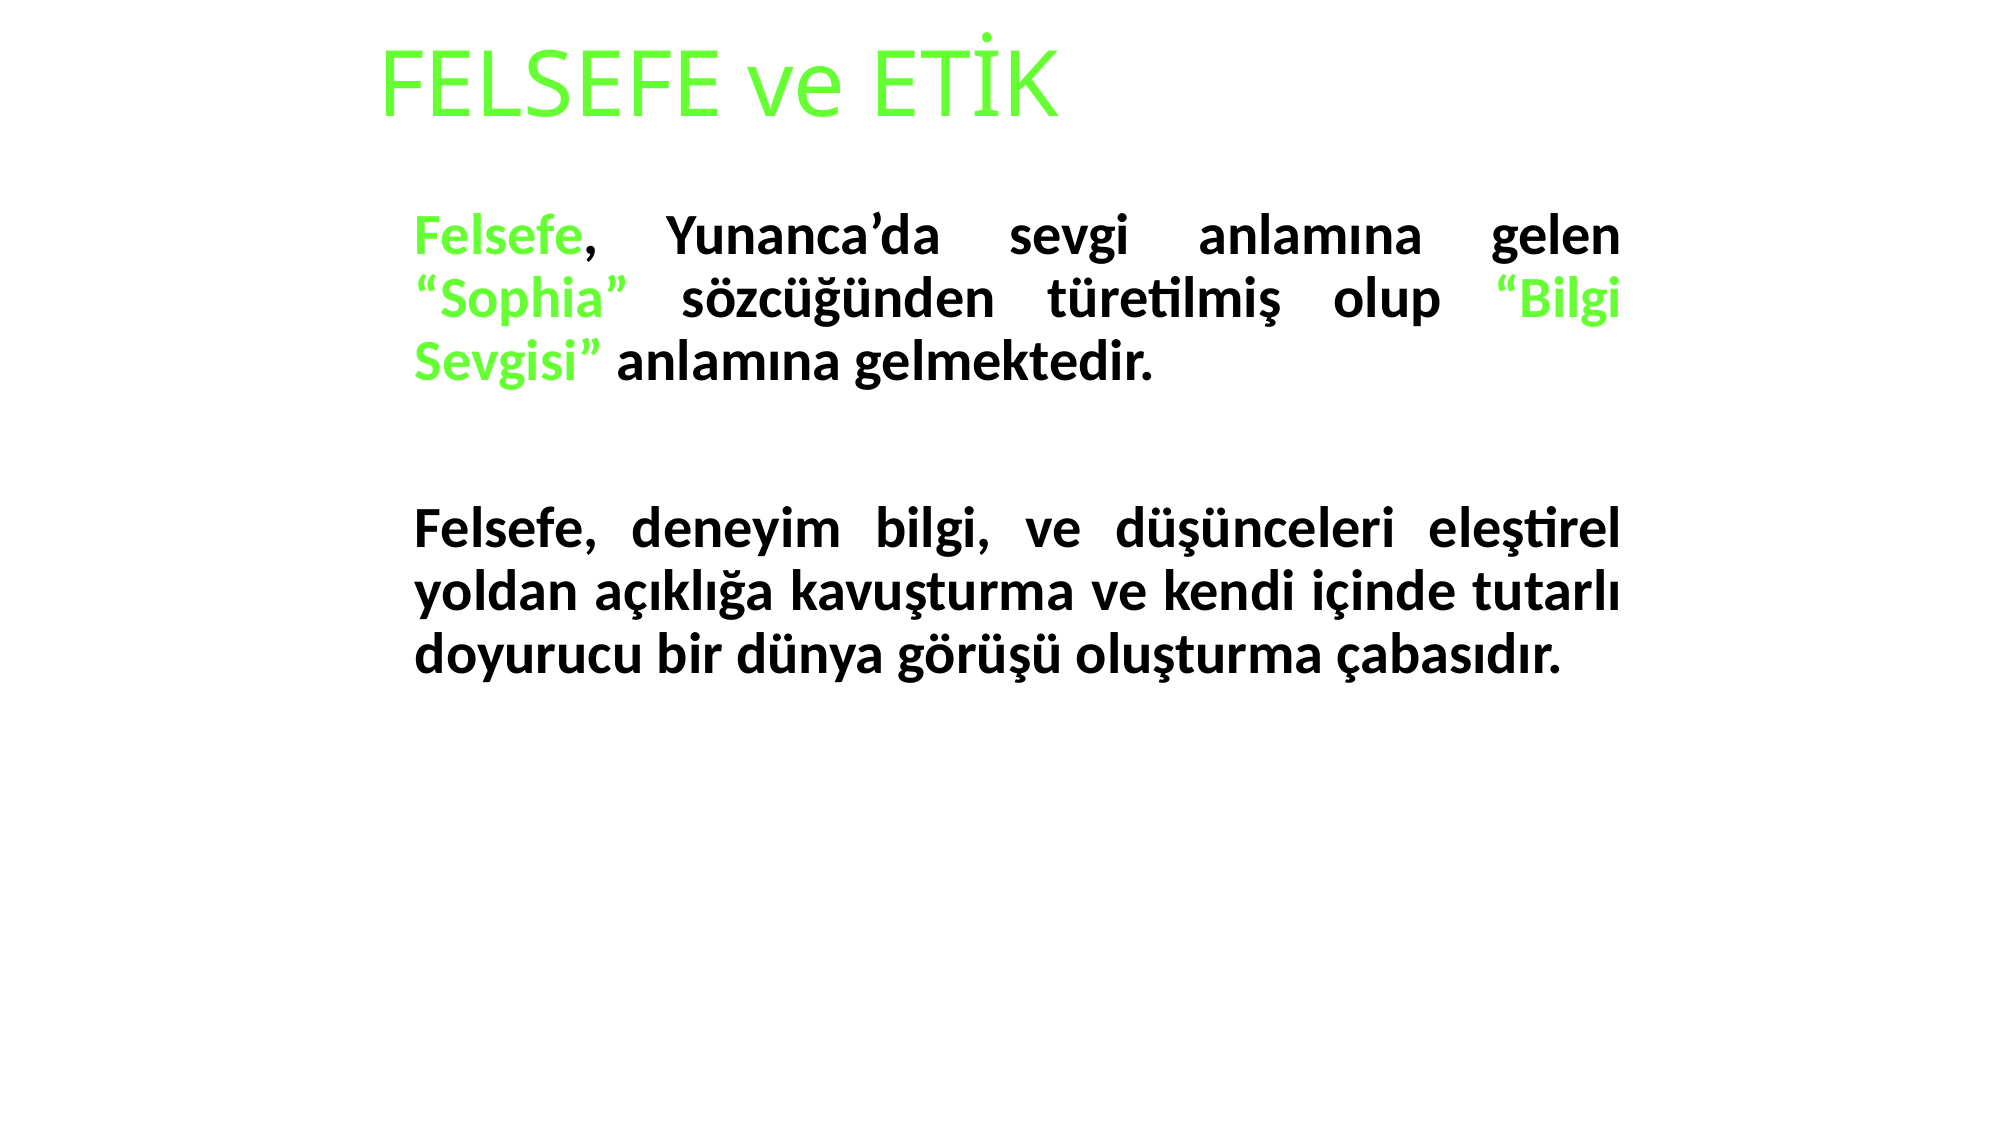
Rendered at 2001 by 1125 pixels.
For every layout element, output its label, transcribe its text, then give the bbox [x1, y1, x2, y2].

title FELSEFE ve ETİK [362, 0, 1638, 173]
list Felsefe, Yunanca’da sevgi anlamına gelen “Sophia” sözcüğünden türetilmiş olup “Bilgi Sevgisi” anlamına gelmektedir. Felsefe, deneyim bilgi, ve düşünceleri eleştirel yoldan açıklığa kavuşturma ve kendi içinde tutarlı doyurucu bir dünya görüşü oluşturma çabasıdır. [362, 196, 1638, 1013]
